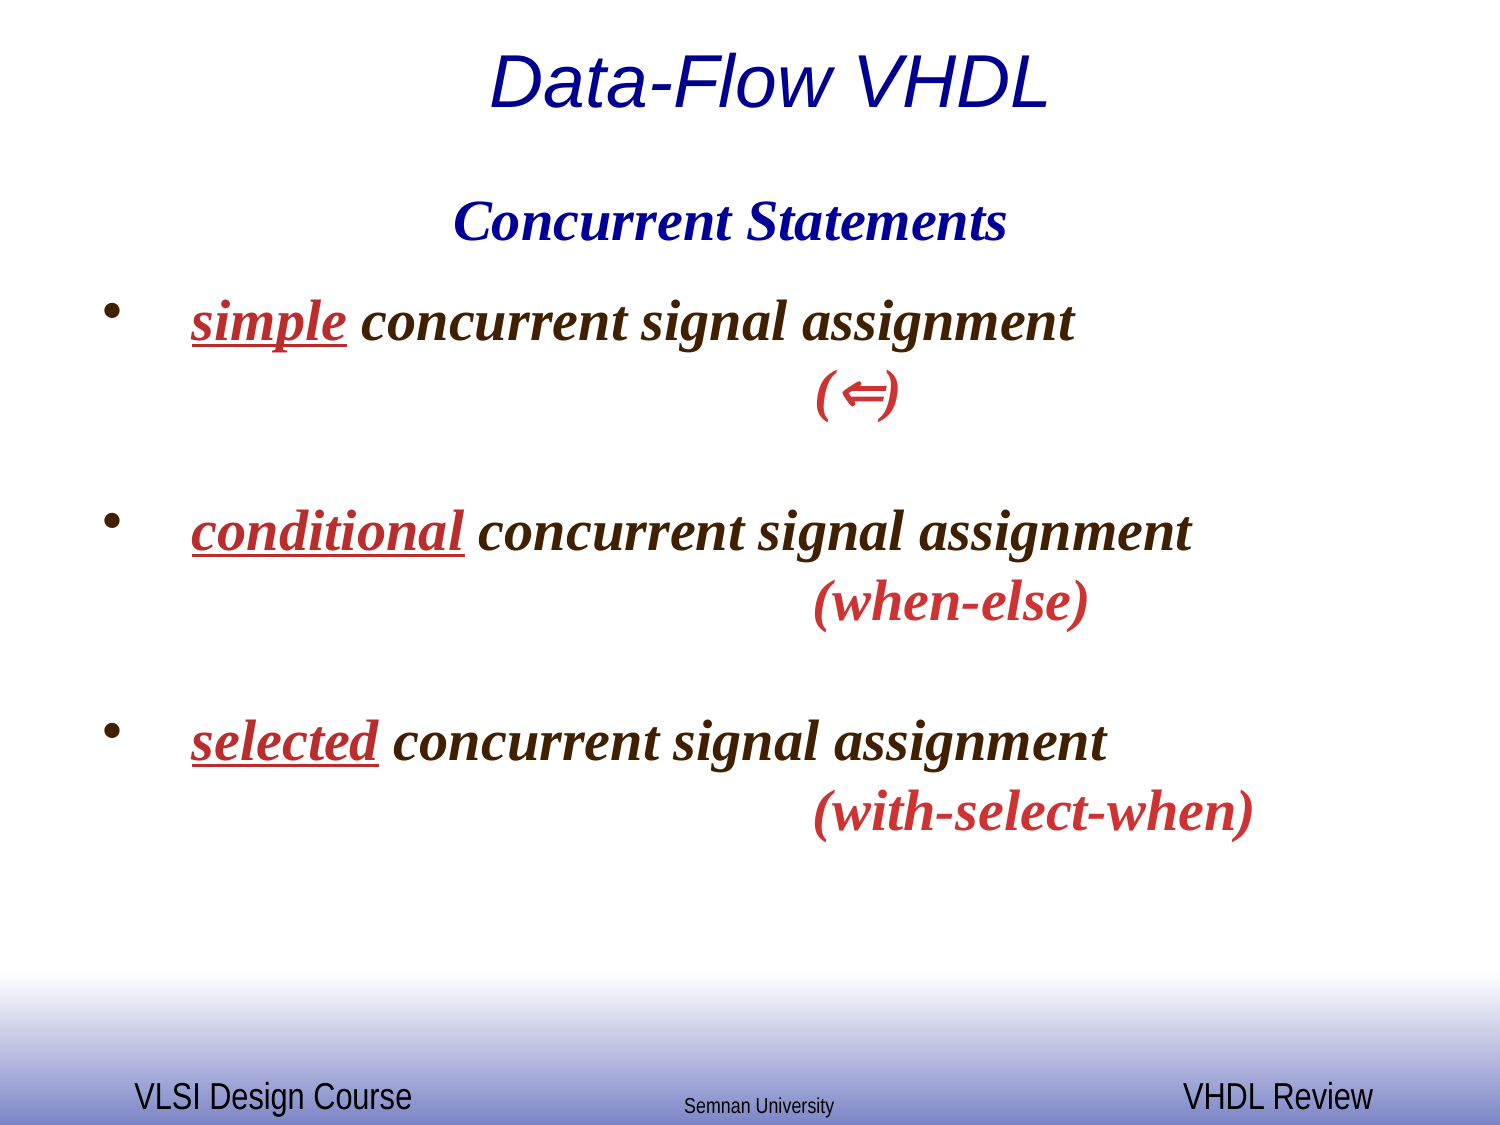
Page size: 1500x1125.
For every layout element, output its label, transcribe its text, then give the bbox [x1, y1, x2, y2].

text_box Concurrent Statements [438, 174, 1024, 260]
text_box Data-Flow VHDL [475, 24, 1068, 130]
text_box simple concurrent signal assignment () conditional concurrent signal assignment (when-else) selected concurrent signal assignment (with-select-when) [87, 274, 1422, 850]
